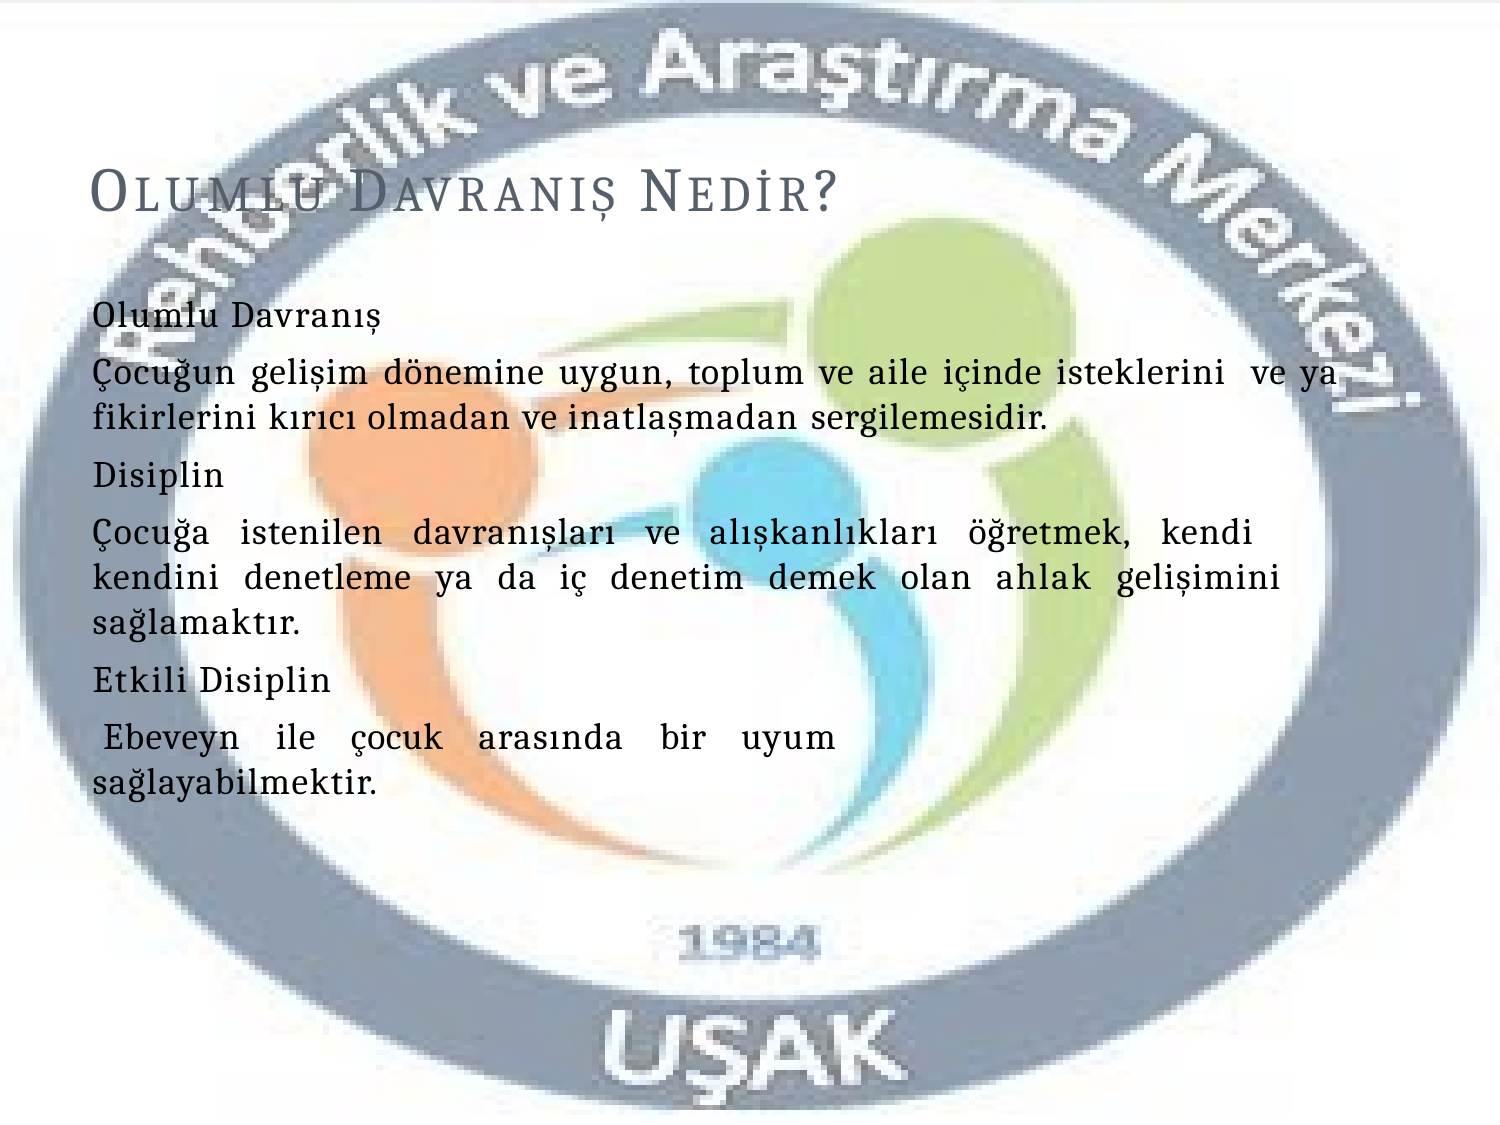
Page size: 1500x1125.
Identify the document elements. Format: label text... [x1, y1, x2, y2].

title OLUMLU DAVRANIŞ NEDİR? [87, 147, 867, 337]
text_box Olumlu Davranış Çocuğun gelişim dönemine uygun, toplum ve aile içinde isteklerini ve ya fikirlerini kırıcı olmadan ve inatlaşmadan sergilemesidir. Disiplin Çocuğa istenilen davranışları ve alışkanlıkları öğretmek, kendi kendini denetleme ya da iç denetim demek olan ahlak gelişimini sağlamaktır. Etkili Disiplin Ebeveyn ile çocuk arasında bir uyum sağlayabilmektir. [90, 274, 1341, 803]
